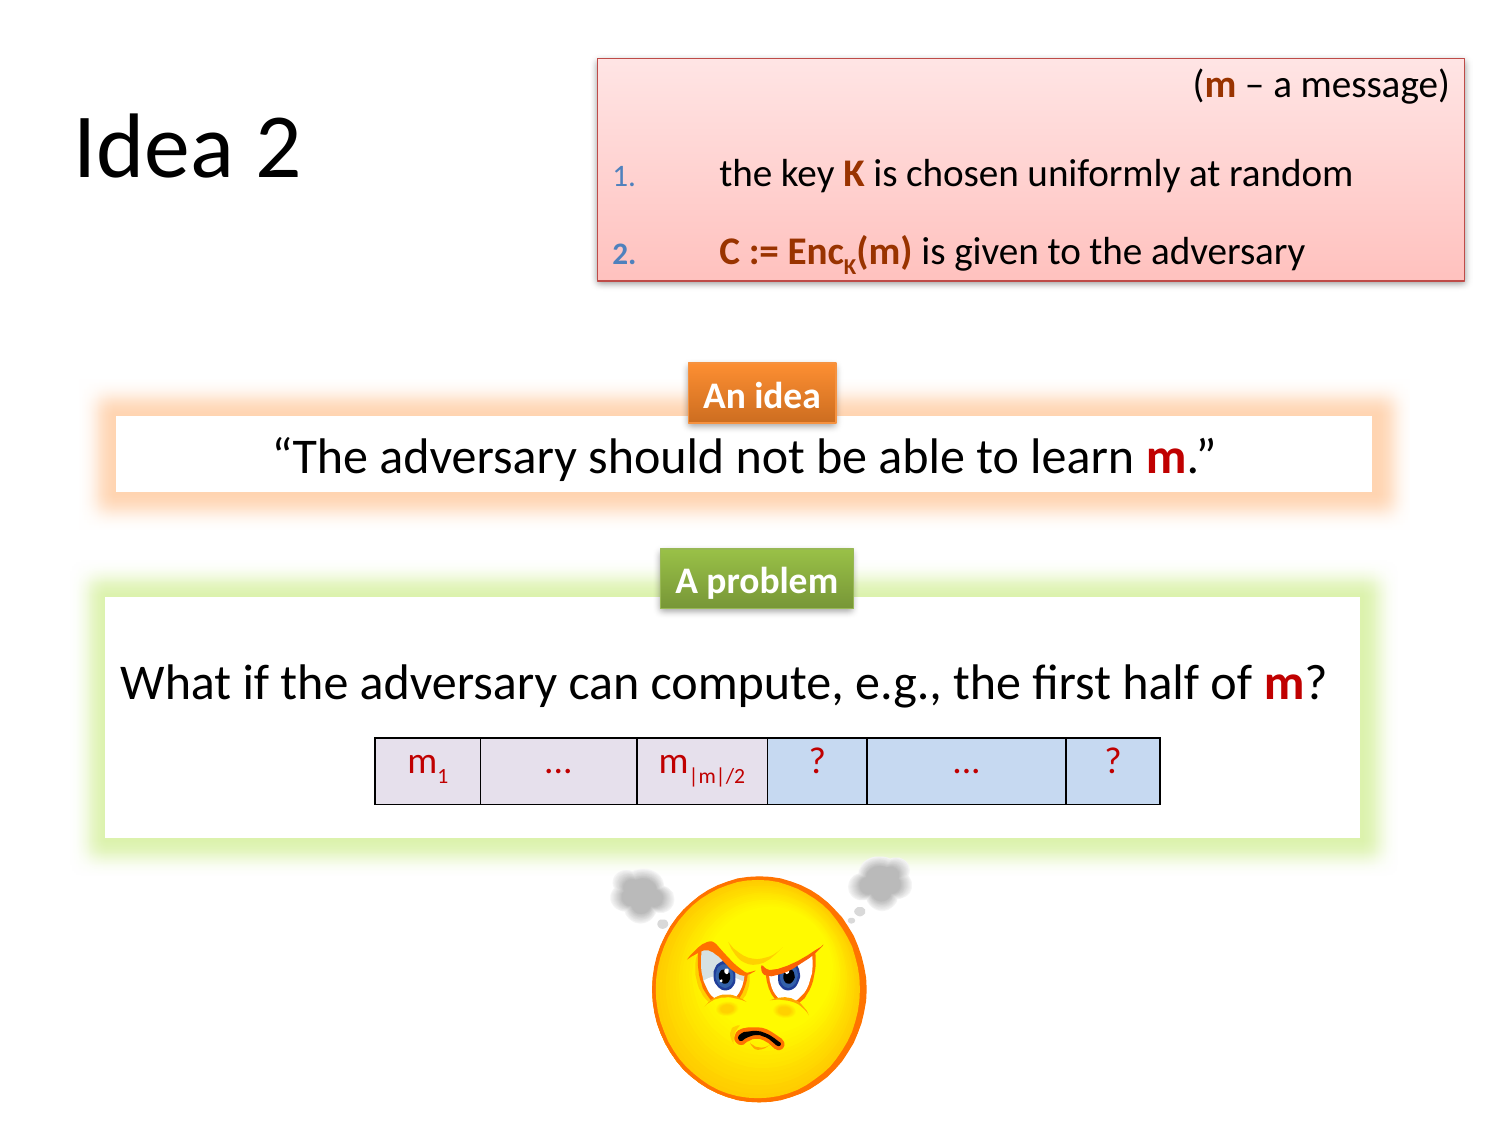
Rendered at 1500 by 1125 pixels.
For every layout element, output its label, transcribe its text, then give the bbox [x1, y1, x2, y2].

table_header m|m|/2 [638, 739, 767, 804]
table_header ? [1067, 739, 1159, 804]
table_header ... [868, 739, 1065, 804]
title Idea 2 [58, 46, 1289, 235]
table_header m1 [376, 739, 480, 804]
text_box (m – a message) the key K is chosen uniformly at random C := EncK(m) is given to the adversary [597, 58, 1465, 282]
text_box An idea [688, 362, 837, 424]
text_box “The adversary should not be able to learn m.” [117, 416, 1372, 492]
table_header ? [768, 739, 866, 804]
table_header ... [481, 739, 636, 804]
text_box A problem [660, 548, 854, 609]
picture [609, 855, 914, 1104]
text_box What if the adversary can compute, e.g., the first half of m? [105, 597, 1360, 838]
